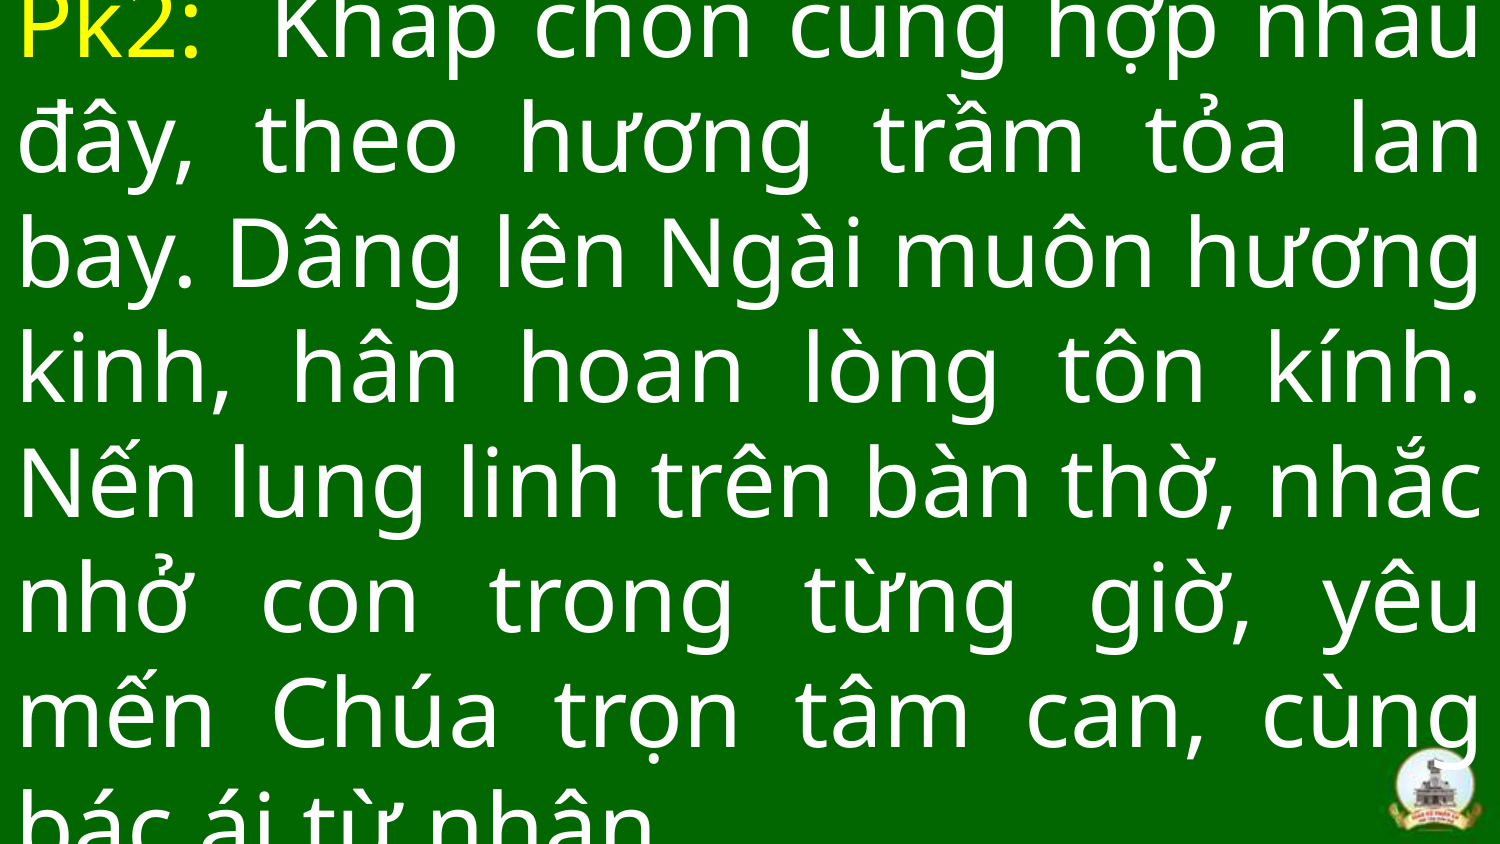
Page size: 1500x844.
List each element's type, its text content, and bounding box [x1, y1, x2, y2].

title Pk2: Khắp chốn cùng hợp nhau đây, theo hương trầm tỏa lan bay. Dâng lên Ngài muôn hương kinh, hân hoan lòng tôn kính. Nến lung linh trên bàn thờ, nhắc nhở con trong từng giờ, yêu mến Chúa trọn tâm can, cùng bác ái từ nhân. [0, 0, 1500, 844]
